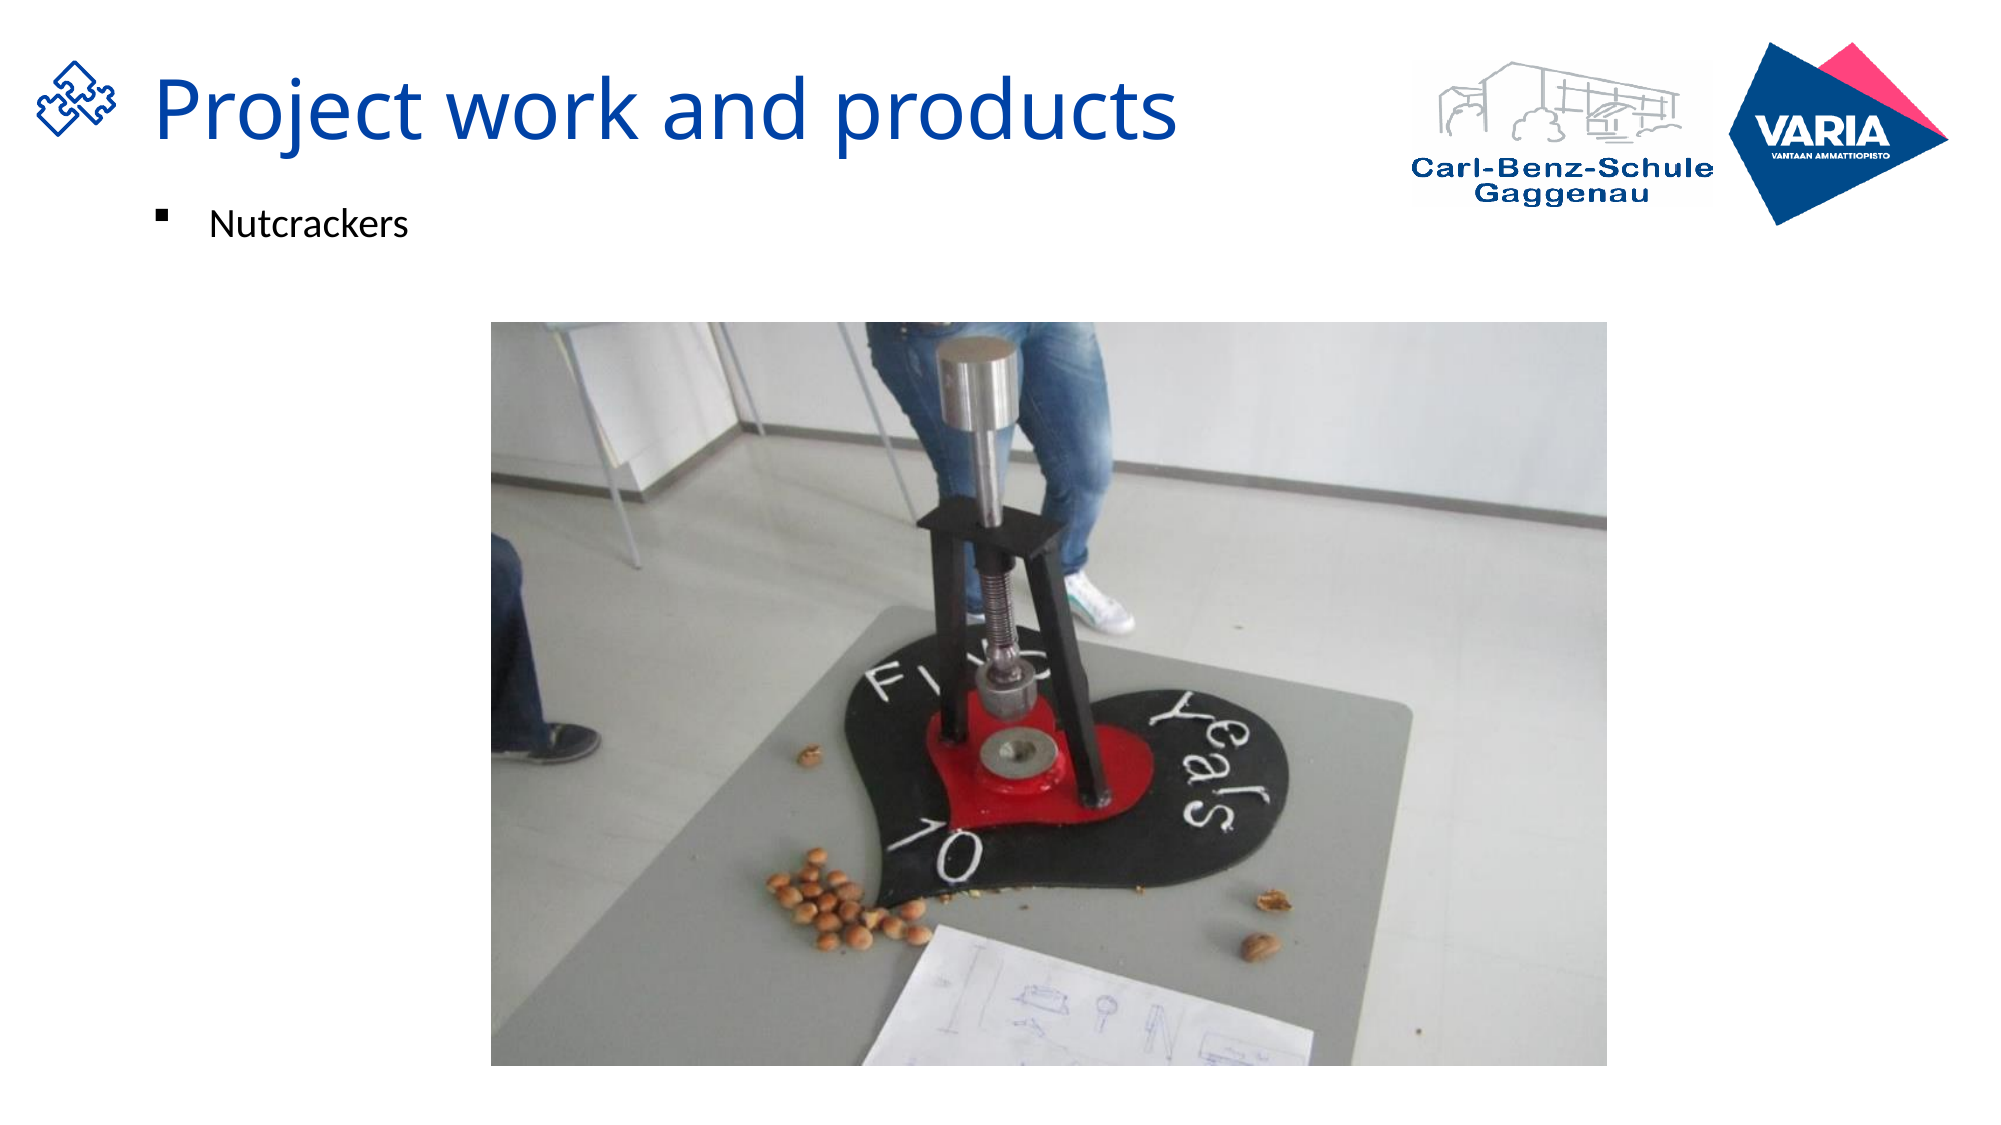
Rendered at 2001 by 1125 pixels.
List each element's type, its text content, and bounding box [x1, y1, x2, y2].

title Project work and products [137, 59, 1798, 168]
list Nutcrackers [137, 188, 1947, 1066]
text_box [36, 93, 80, 137]
text_box [53, 60, 116, 126]
picture [1727, 41, 1949, 226]
picture [1412, 168, 1713, 188]
picture [491, 322, 1607, 1066]
